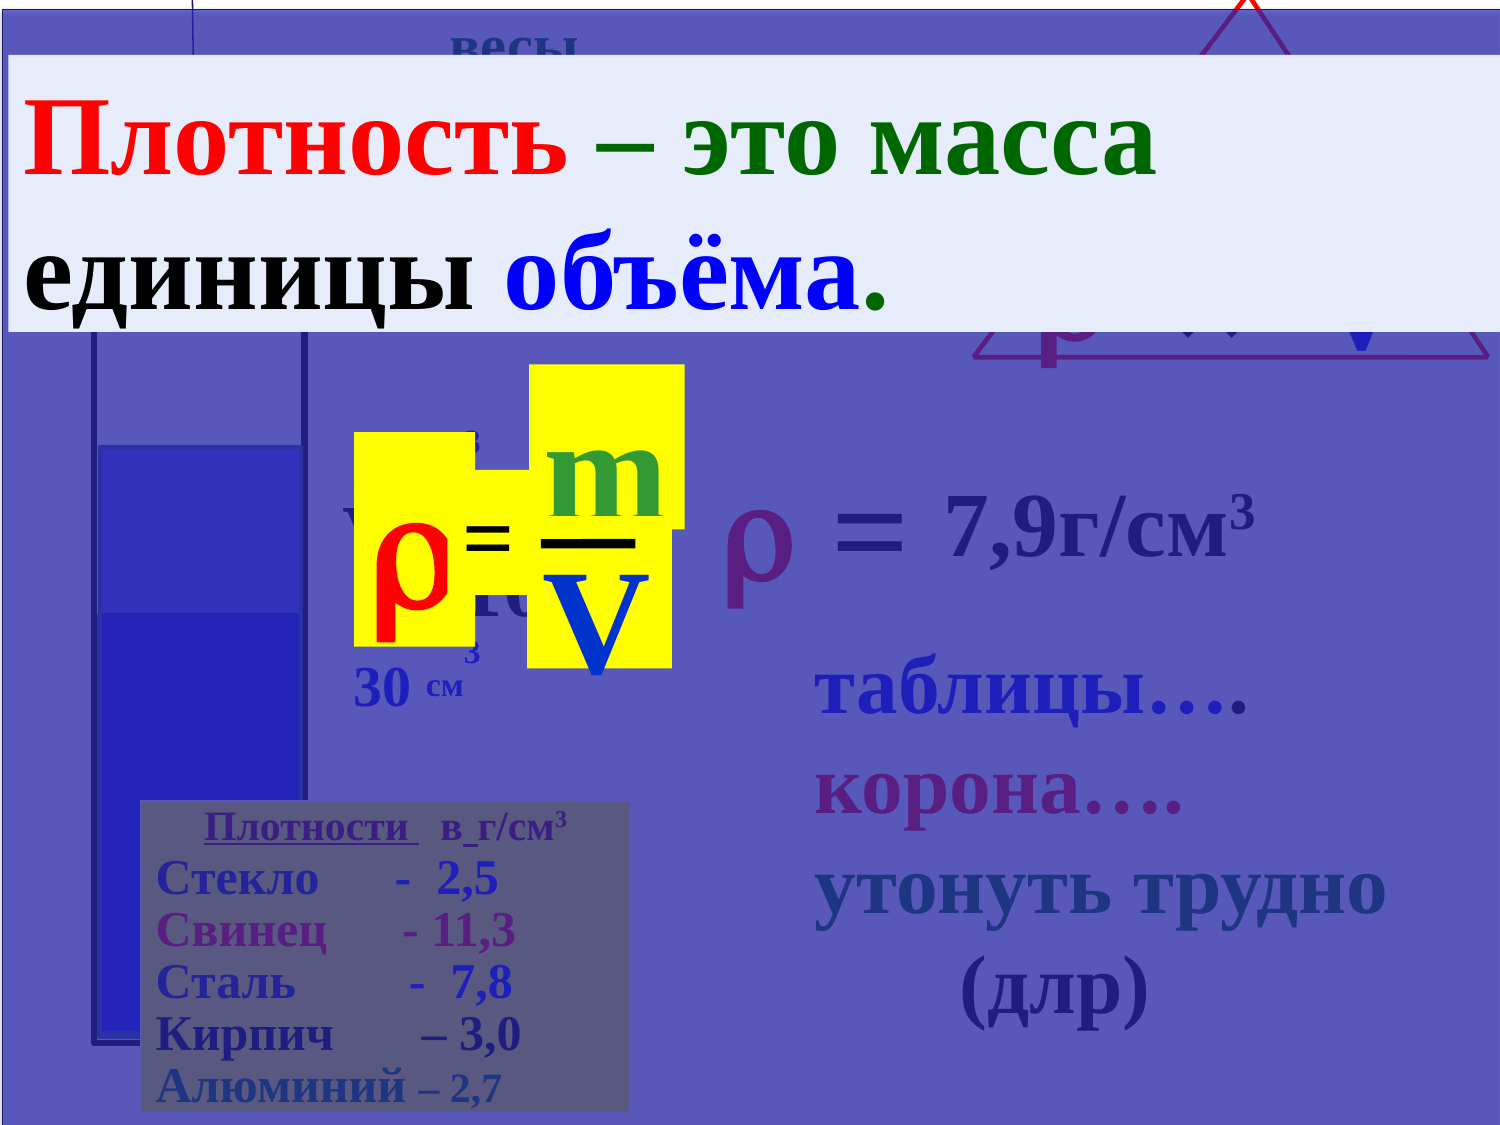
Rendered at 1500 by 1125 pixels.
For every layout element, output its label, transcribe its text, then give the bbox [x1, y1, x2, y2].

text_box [140, 0, 247, 8]
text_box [973, 0, 1489, 8]
text_box весы [434, 0, 594, 7]
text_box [2, 9, 1500, 1125]
